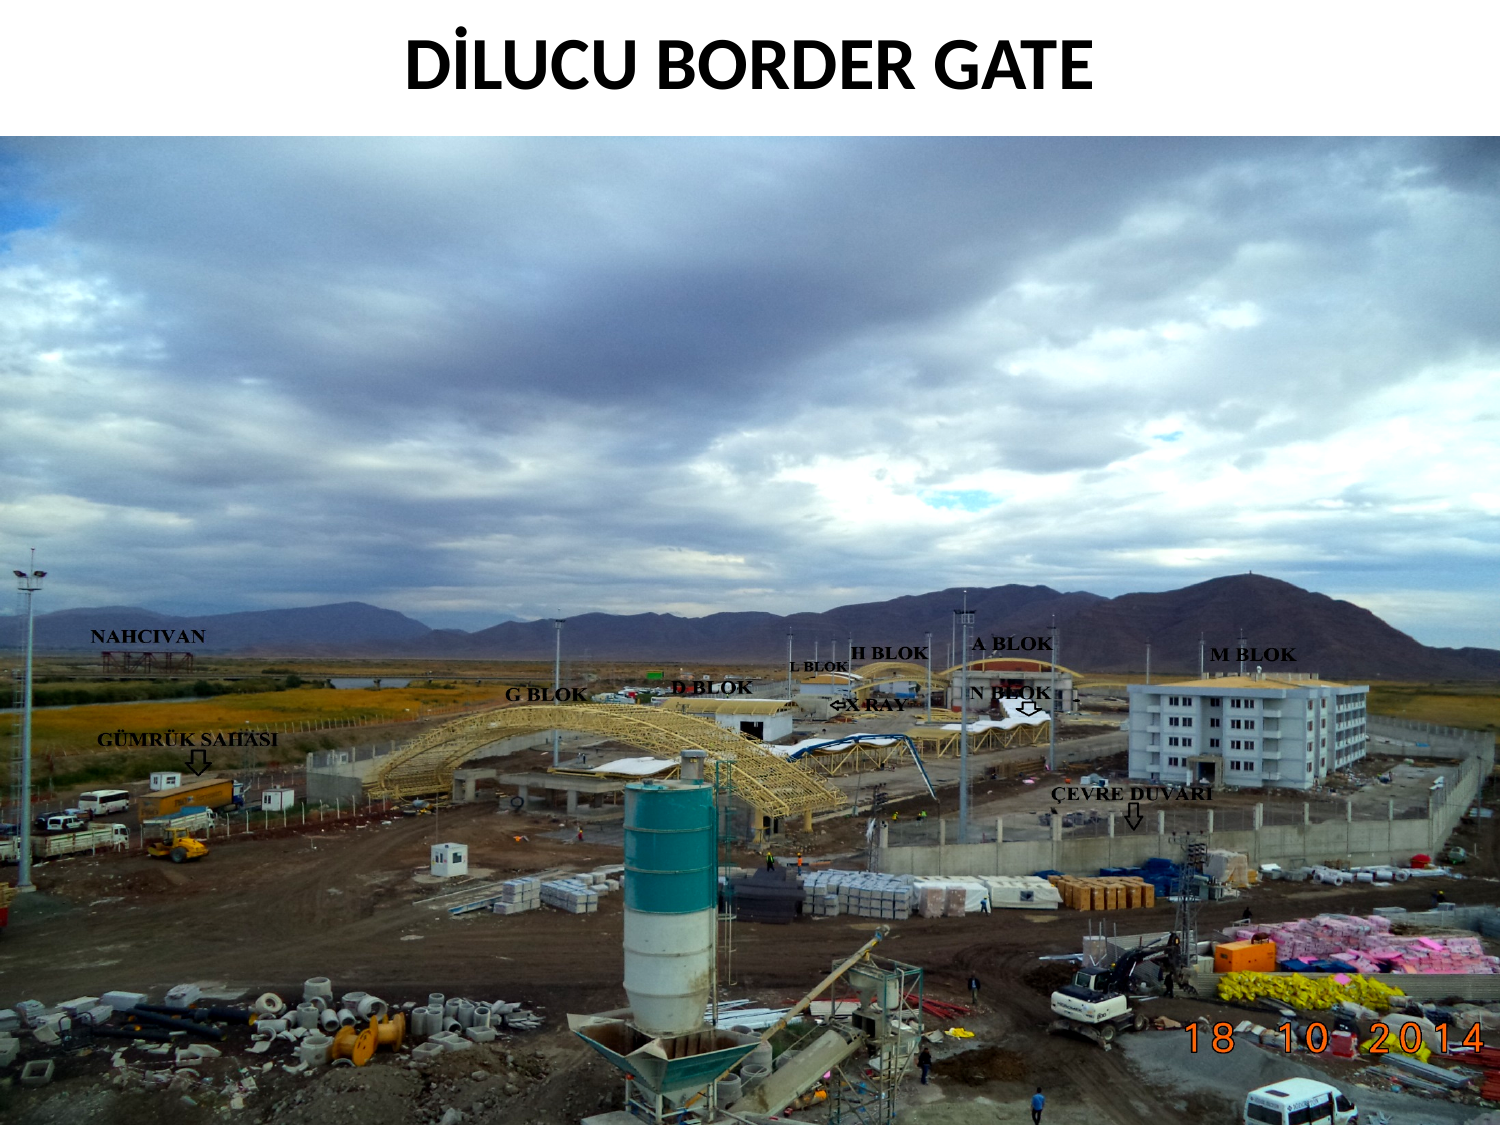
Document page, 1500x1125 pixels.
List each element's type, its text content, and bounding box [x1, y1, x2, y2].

text_box DİLUCU BORDER GATE [0, 7, 1500, 112]
picture [0, 136, 1500, 1125]
